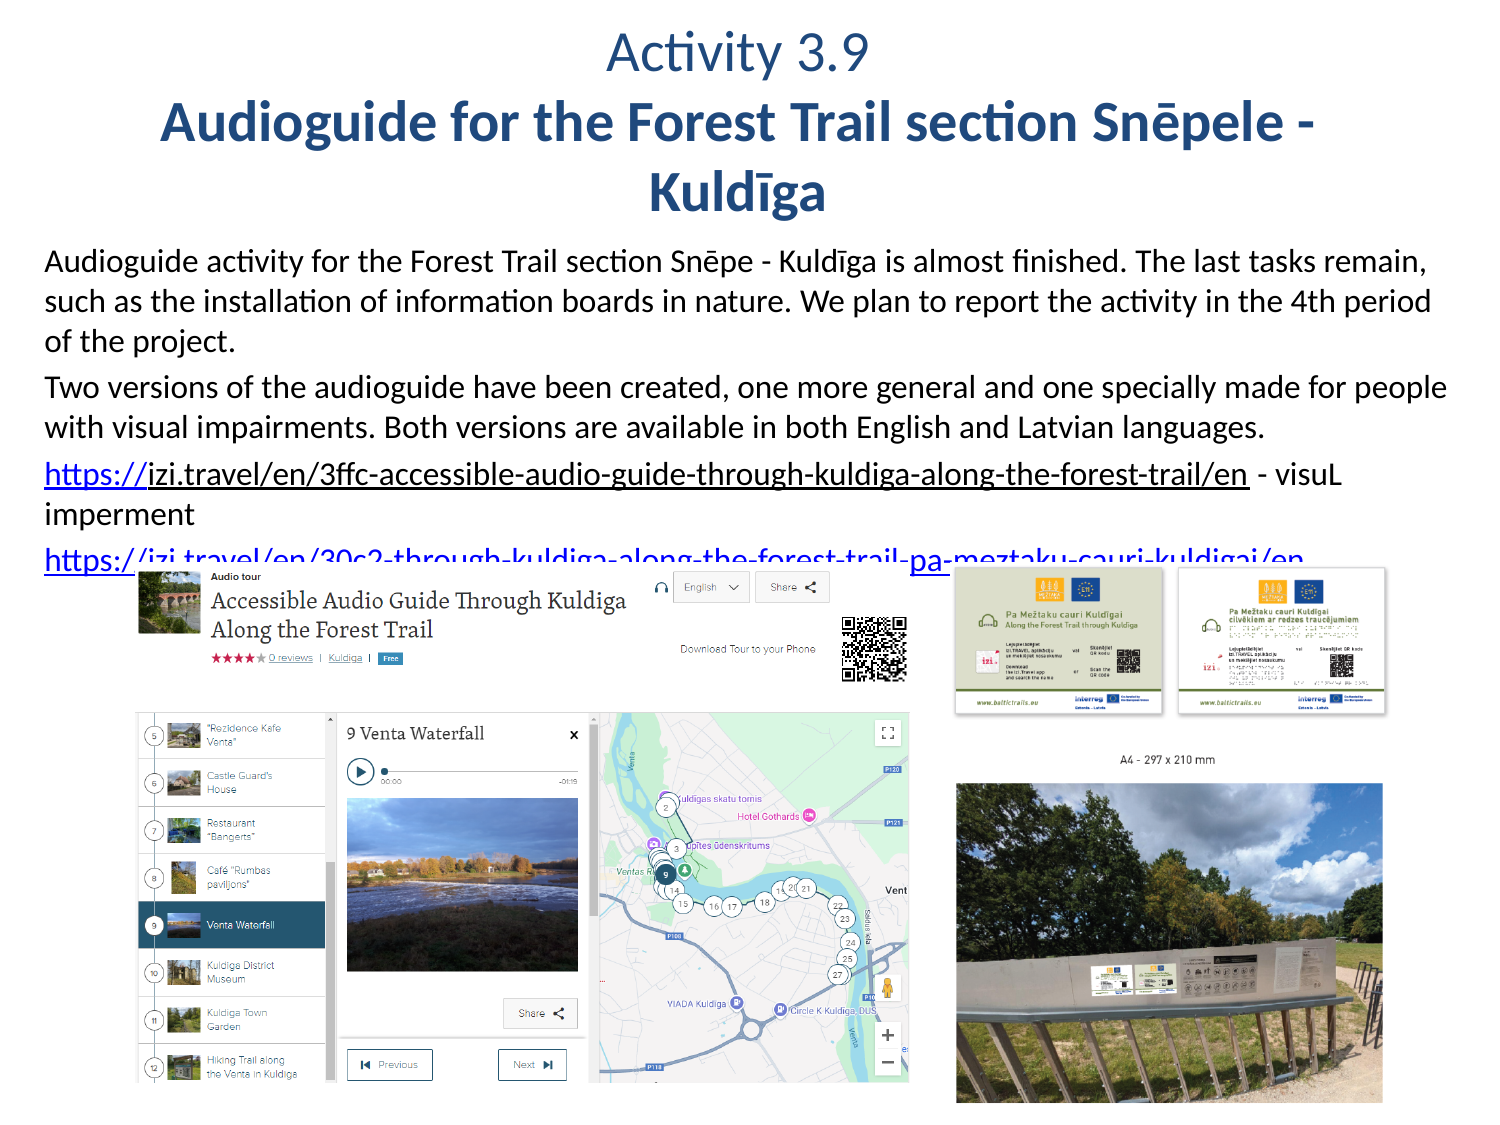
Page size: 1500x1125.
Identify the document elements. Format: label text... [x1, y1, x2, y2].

title Activity 3.9 Audioguide for the Forest Trail section Snēpele - Kuldīga [63, 19, 1414, 218]
list Audioguide activity for the Forest Trail section Snēpe - Kuldīga is almost finished. The last tasks remain, such as the installation of information boards in nature. We plan to report the activity in the 4th period of the project. Two versions of the audioguide have been created, one more general and one specially made for people with visual impairments. Both versions are available in both English and Latvian languages. https://izi.travel/en/3ffc-accessible-audio-guide-through-kuldiga-along-the-forest-trail/en - visuL imperment https://izi.travel/en/30c2-through-kuldiga-along-the-forest-trail-pa-meztaku-cauri-kuldigai/en [29, 231, 1478, 705]
picture [135, 562, 910, 1083]
picture [950, 562, 1392, 1111]
